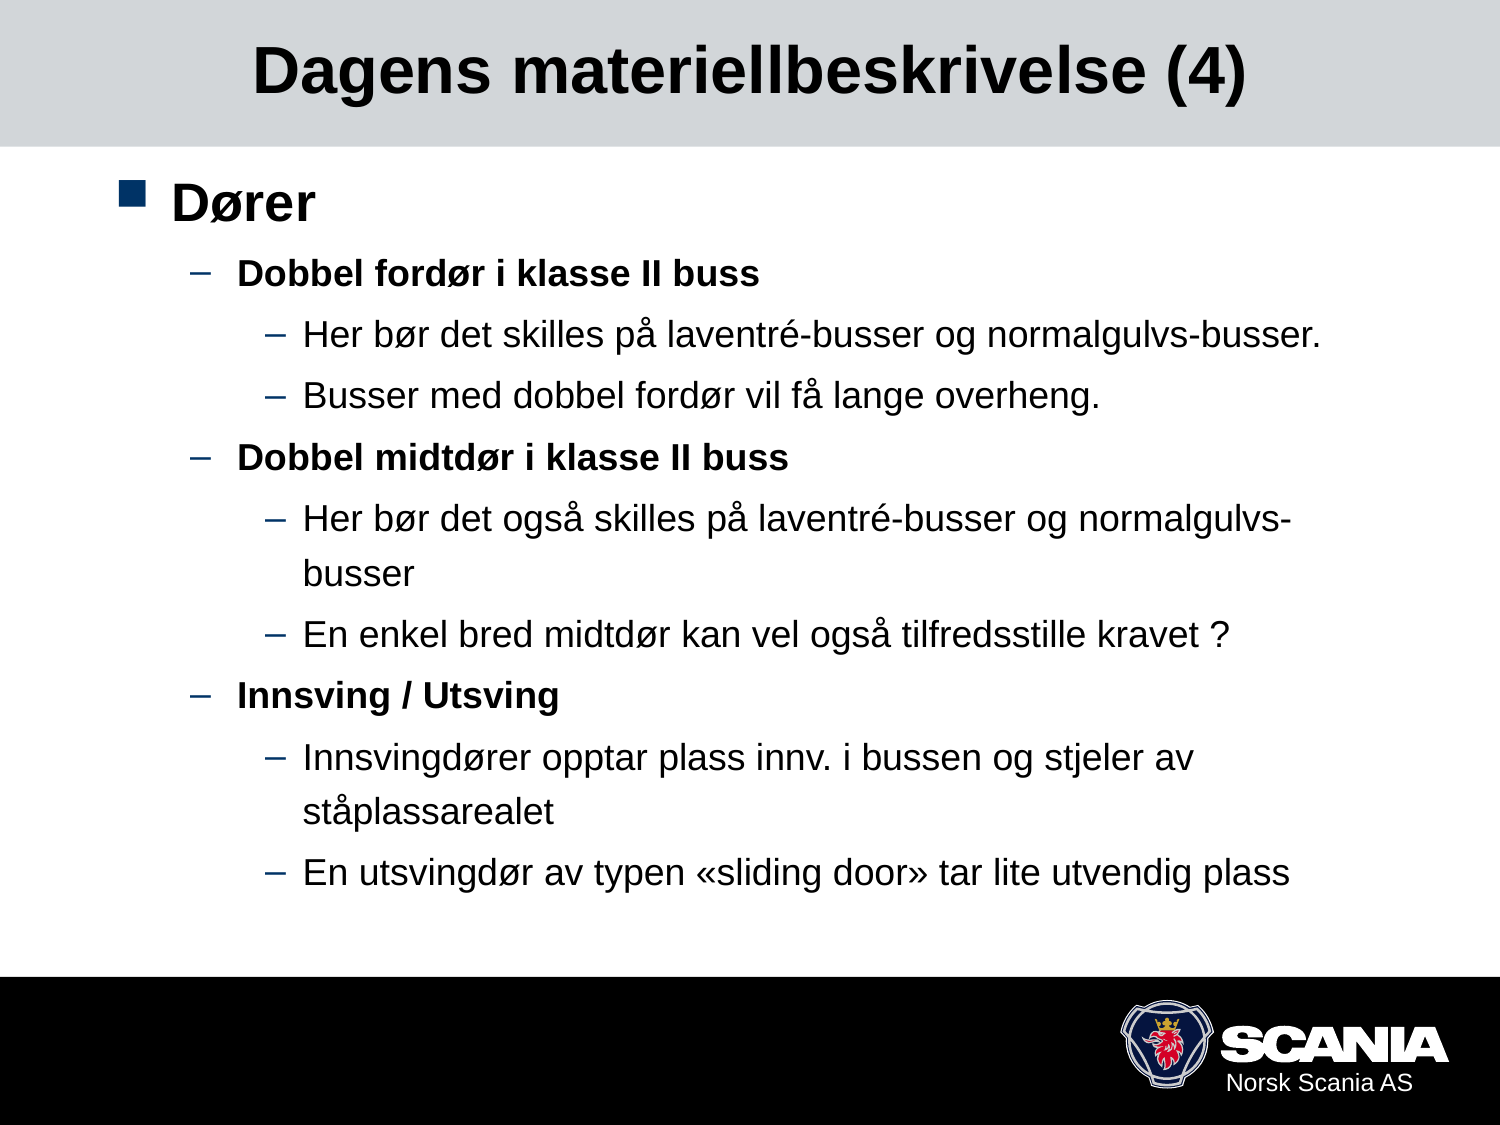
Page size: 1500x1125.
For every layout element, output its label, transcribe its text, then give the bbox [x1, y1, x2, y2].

list Dører Dobbel fordør i klasse II buss Her bør det skilles på laventré-busser og normalgulvs-busser. Busser med dobbel fordør vil få lange overheng. Dobbel midtdør i klasse II buss Her bør det også skilles på laventré-busser og normalgulvs-busser En enkel bred midtdør kan vel også tilfredsstille kravet ? Innsving / Utsving Innsvingdører opptar plass innv. i bussen og stjeler av ståplassarealet En utsvingdør av typen «sliding door» tar lite utvendig plass [100, 146, 1419, 969]
title Dagens materiellbeskrivelse (4) [100, 0, 1400, 146]
